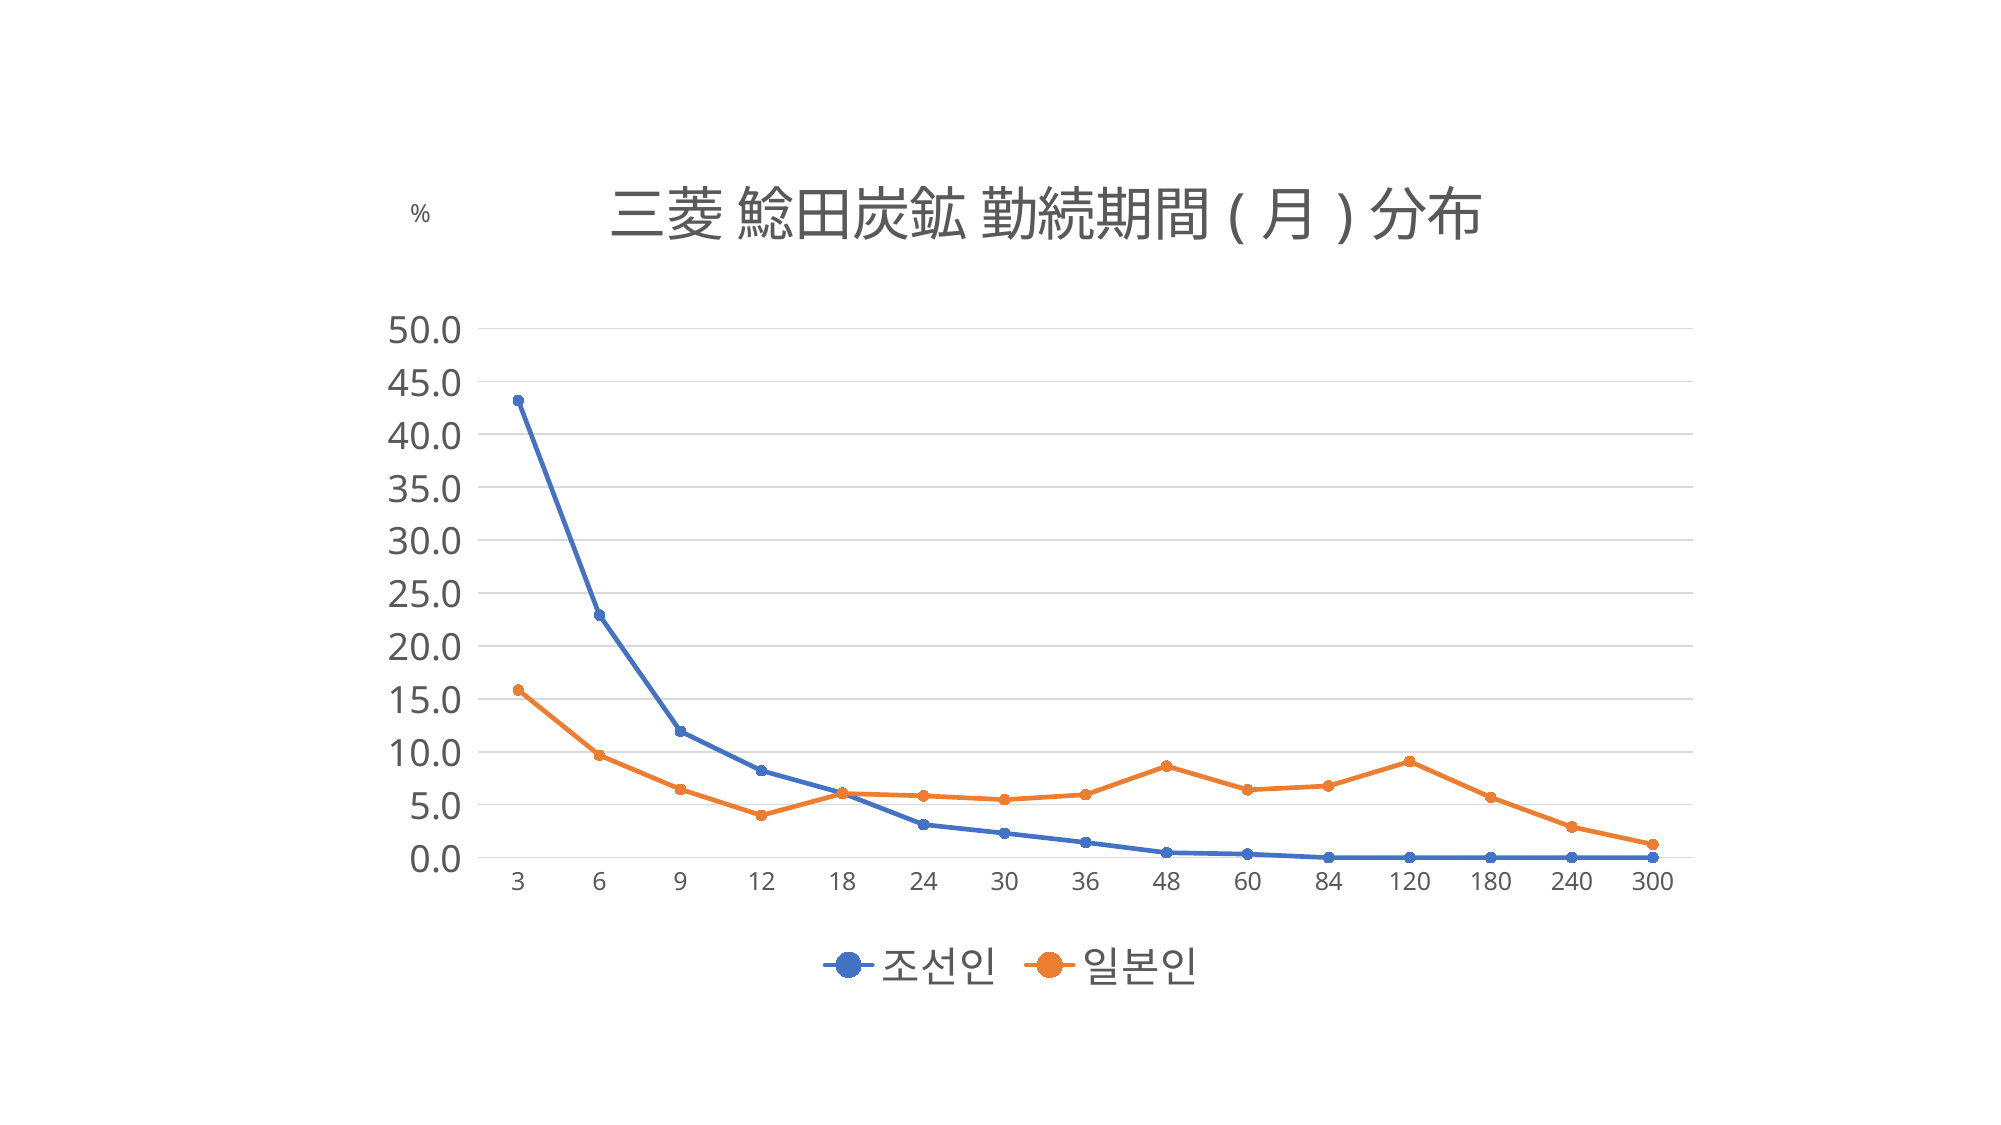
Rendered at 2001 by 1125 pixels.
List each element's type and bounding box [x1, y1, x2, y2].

chart [303, 140, 1722, 1004]
